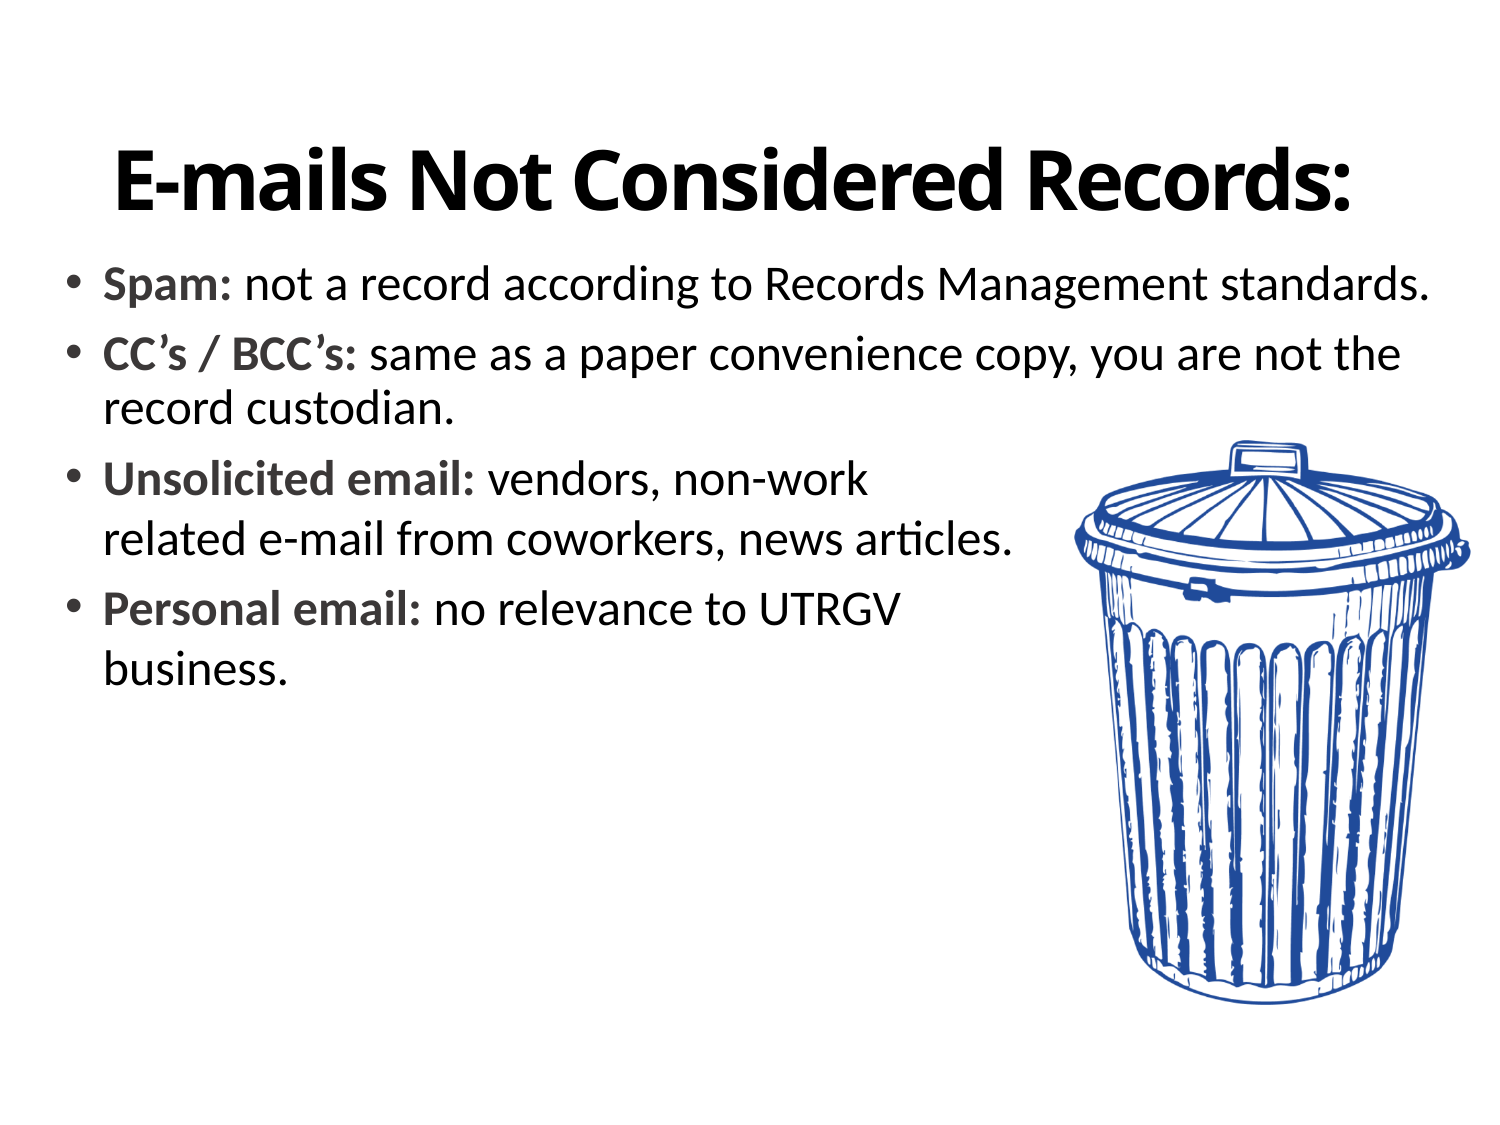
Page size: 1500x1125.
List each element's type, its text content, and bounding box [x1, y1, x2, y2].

list Spam: not a record according to Records Management standards. CC’s / BCC’s: same as a paper convenience copy, you are not the record custodian. [50, 249, 1488, 869]
title E-mails Not Considered Records: [0, 131, 1500, 263]
picture [1074, 440, 1471, 1006]
text_box Unsolicited email: vendors, non-work related e-mail from coworkers, news articles. Personal email: no relevance to UTRGV business. [49, 438, 1038, 772]
